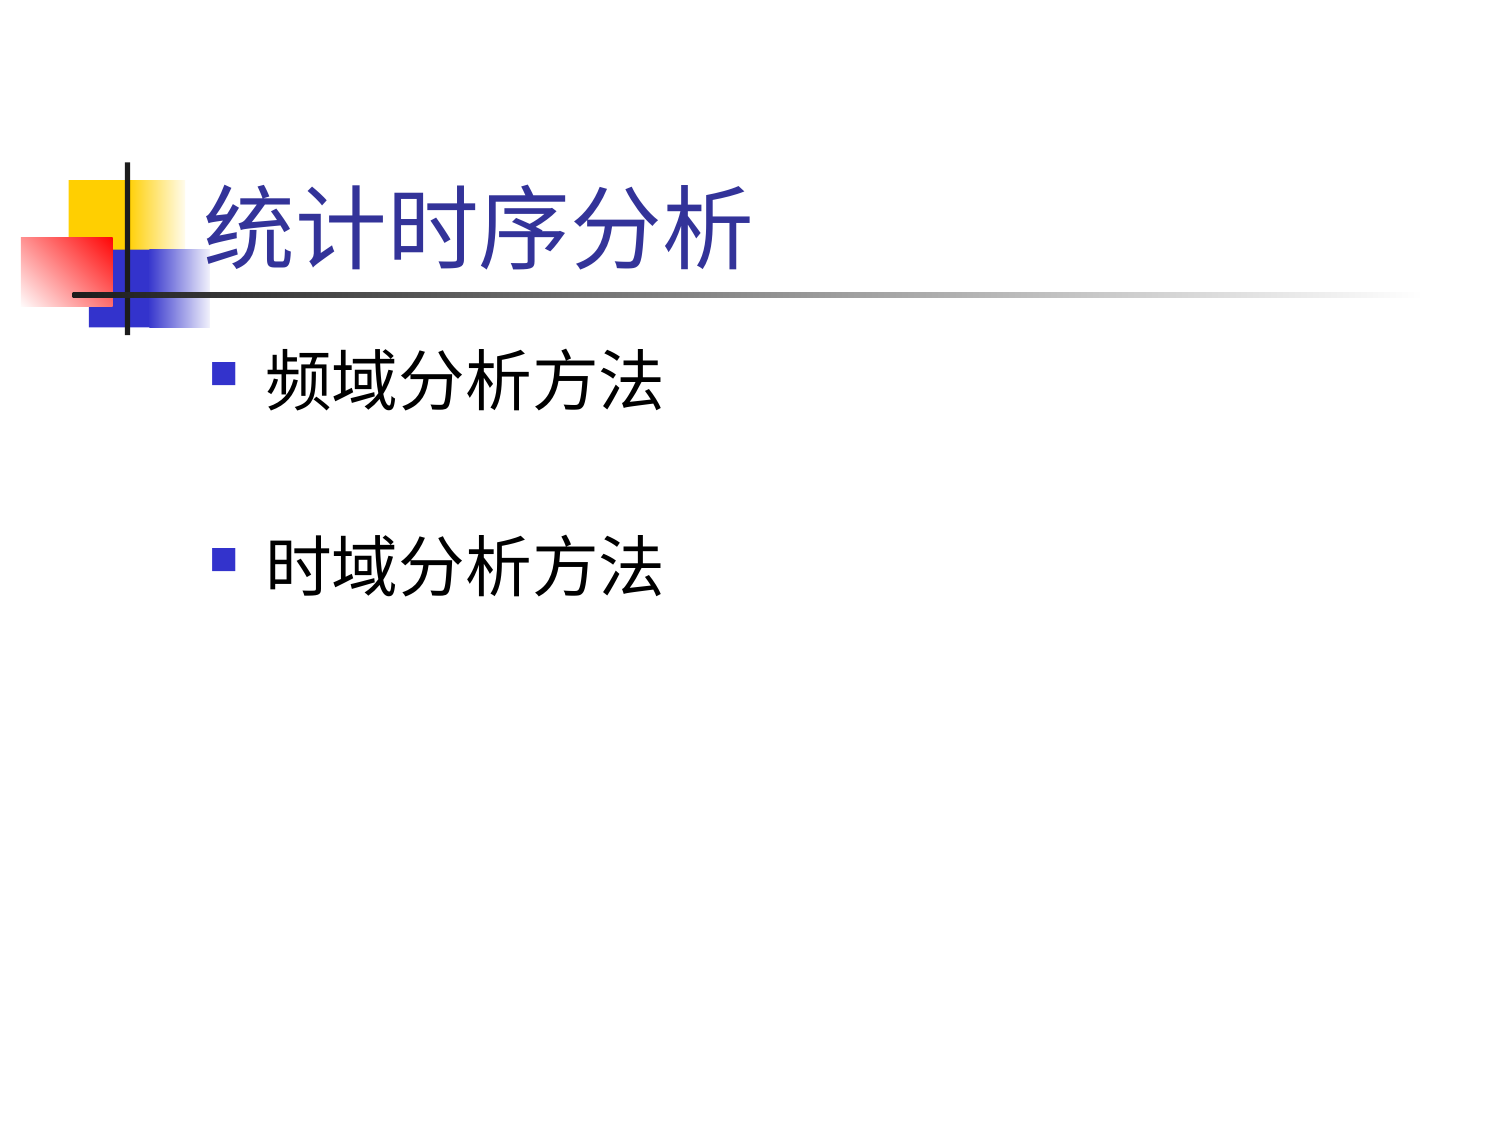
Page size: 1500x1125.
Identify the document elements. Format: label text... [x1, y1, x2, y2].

list 频域分析方法 时域分析方法 [193, 330, 1470, 1007]
title 统计时序分析 [188, 101, 1468, 289]
